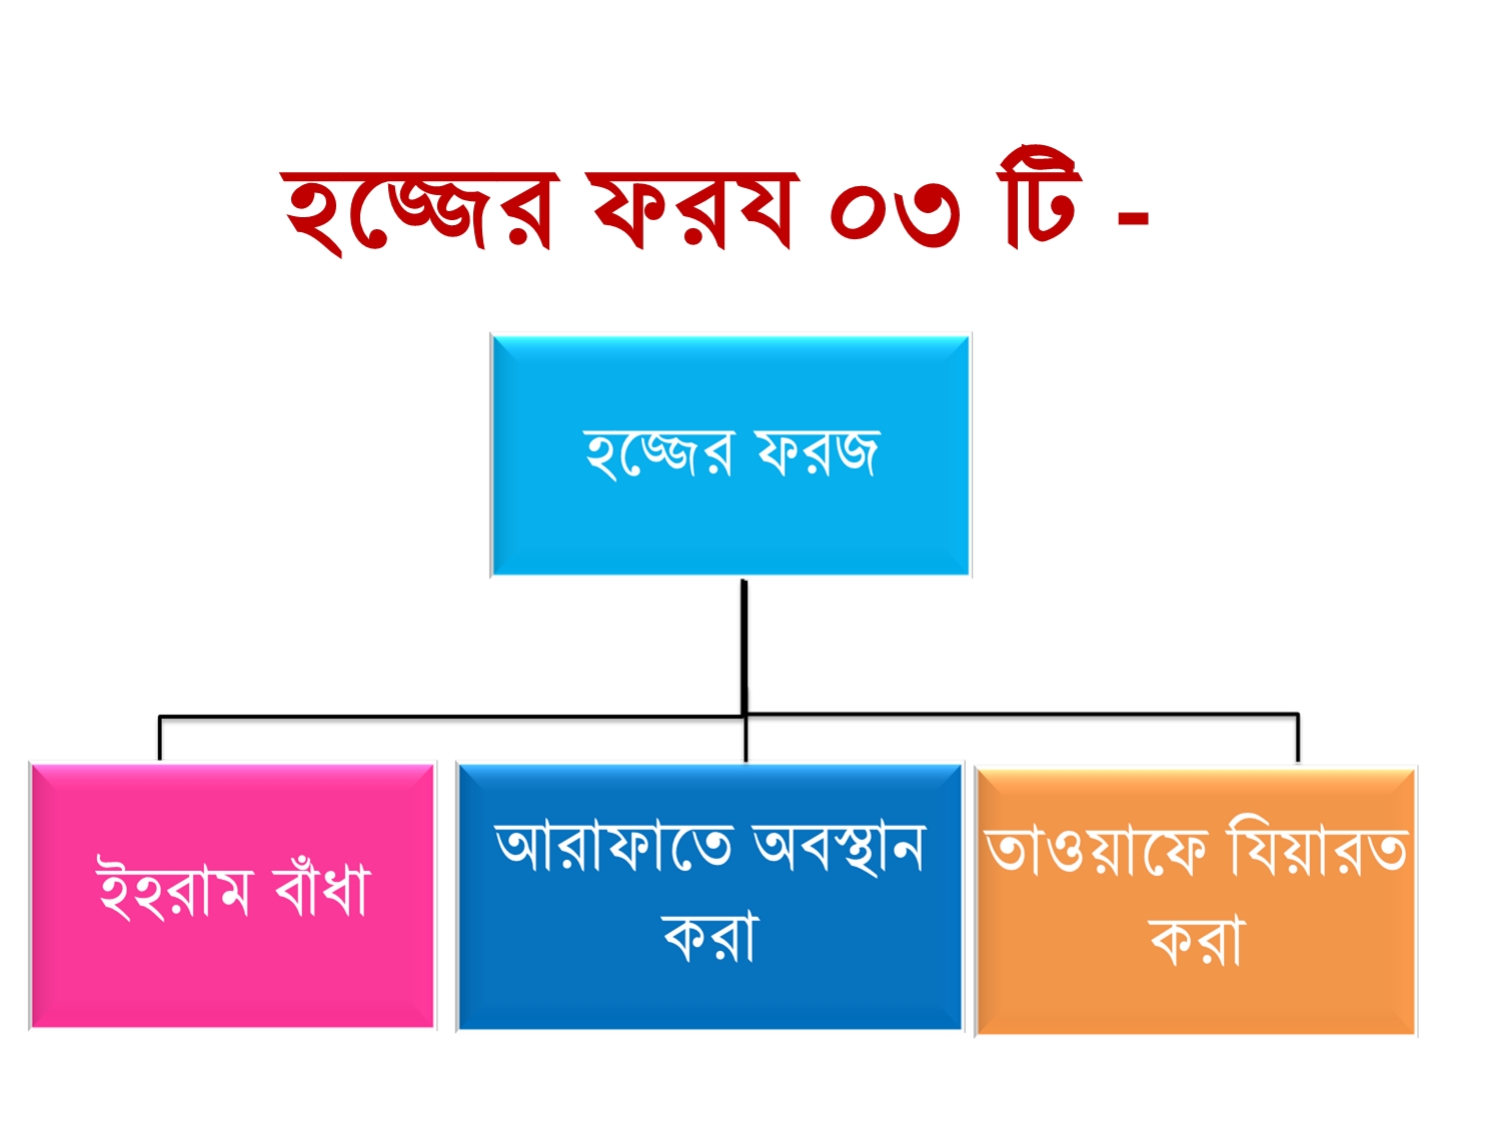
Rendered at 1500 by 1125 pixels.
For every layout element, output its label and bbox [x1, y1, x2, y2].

picture [26, 80, 1474, 1046]
